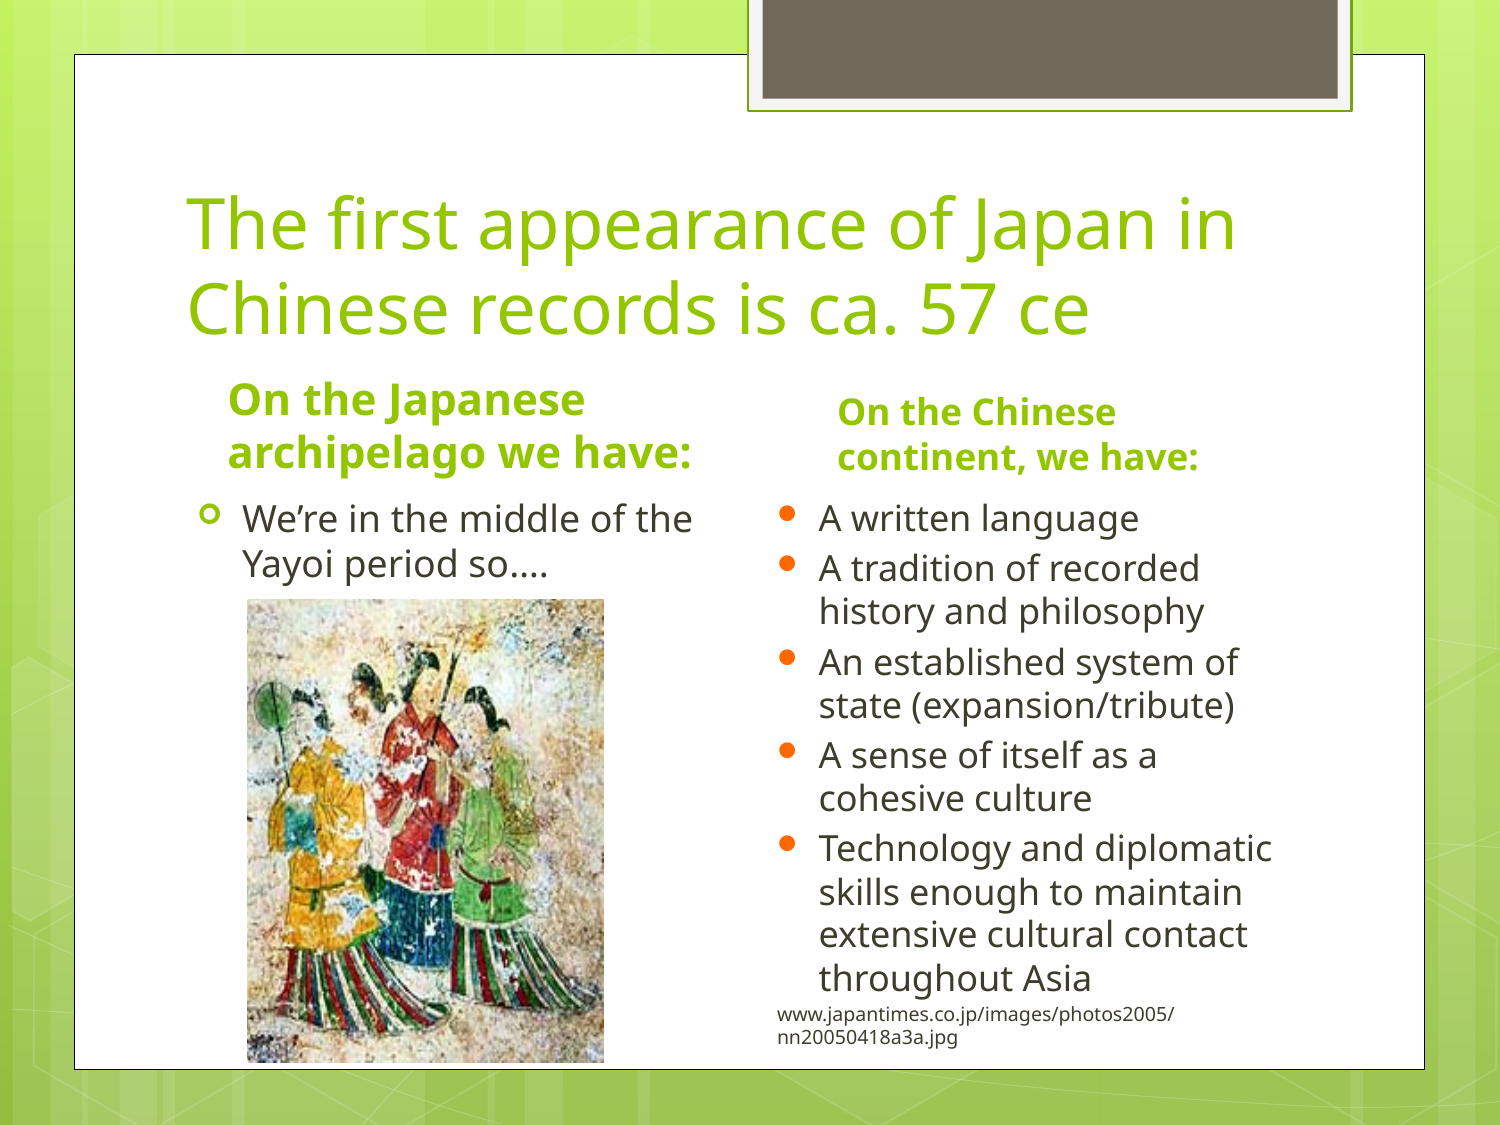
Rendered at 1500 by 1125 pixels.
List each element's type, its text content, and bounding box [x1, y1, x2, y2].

list On the Chinese continent, we have: [822, 379, 1324, 485]
list We’re in the middle of the Yayoi period so…. [170, 487, 732, 954]
list A written language A tradition of recorded history and philosophy An established system of state (expansion/tribute) A sense of itself as a cohesive culture Technology and diplomatic skills enough to maintain extensive cultural contact throughout Asia www.japantimes.co.jp/images/photos2005/nn20050418a3a.jpg [761, 487, 1323, 1063]
title The first appearance of Japan in Chinese records is ca. 57 ce [171, 168, 1324, 357]
picture [247, 599, 605, 1063]
list On the Japanese archipelago we have: [212, 362, 734, 485]
